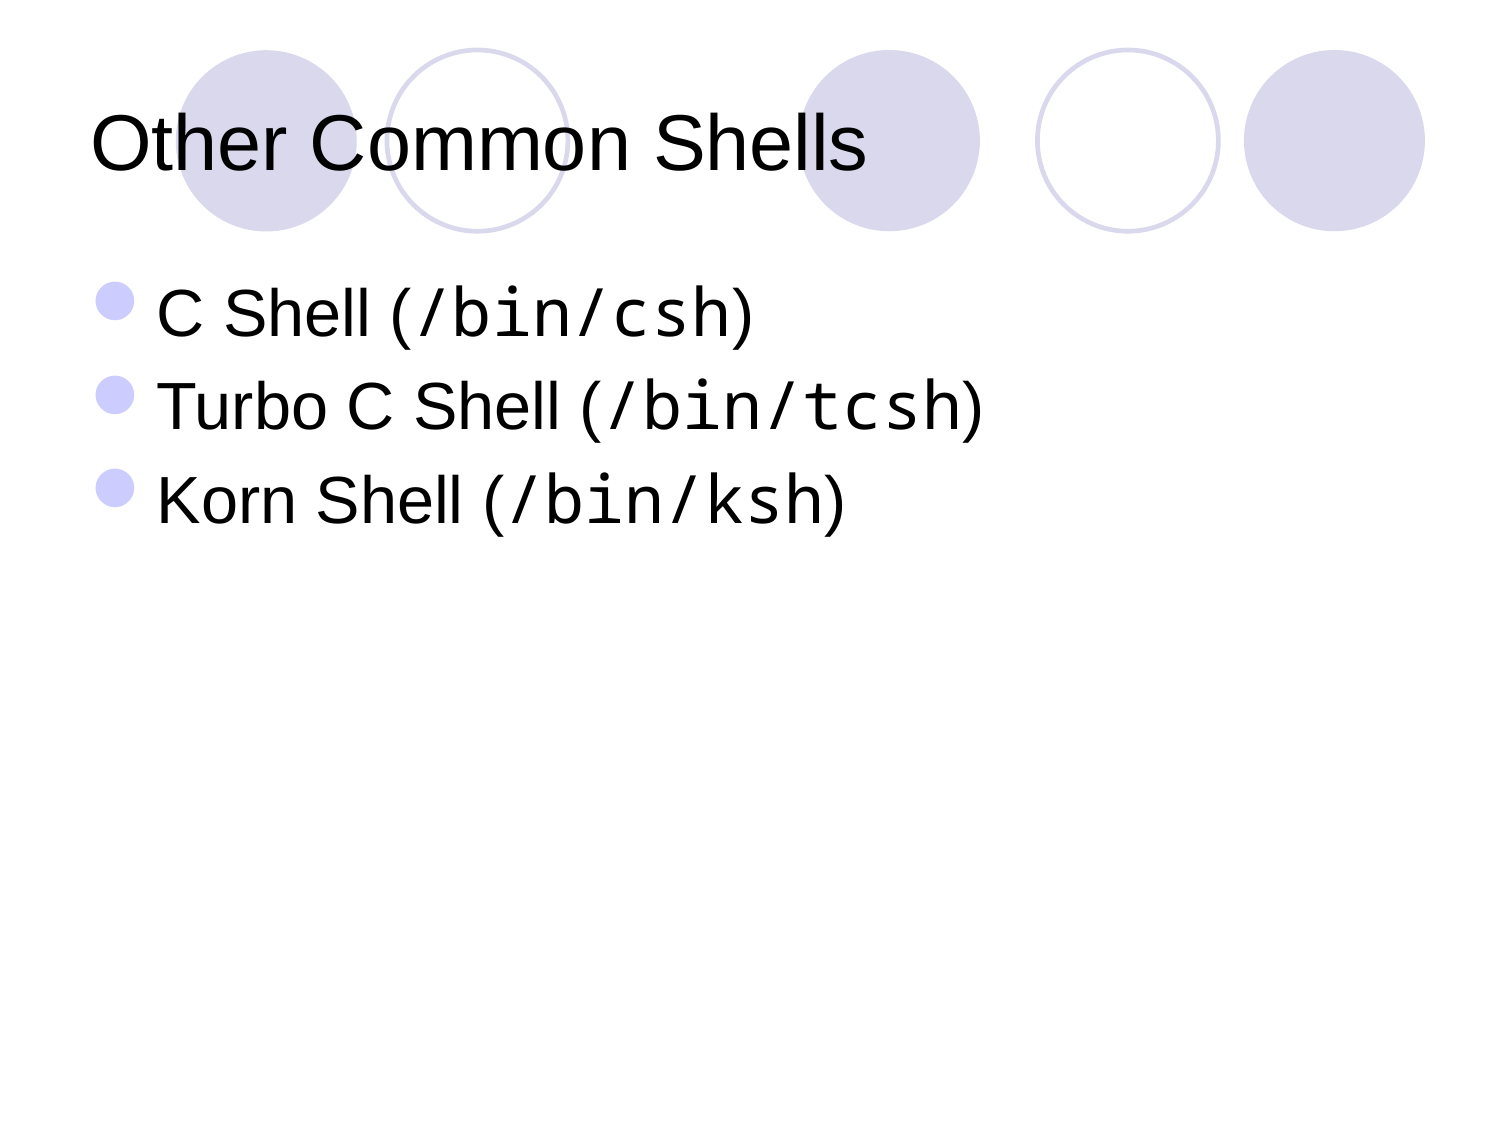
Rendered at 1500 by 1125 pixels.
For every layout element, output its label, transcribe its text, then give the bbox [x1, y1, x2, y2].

title Other Common Shells [74, 44, 1426, 233]
list C Shell (/bin/csh) Turbo C Shell (/bin/tcsh) Korn Shell (/bin/ksh) [74, 262, 1426, 1006]
